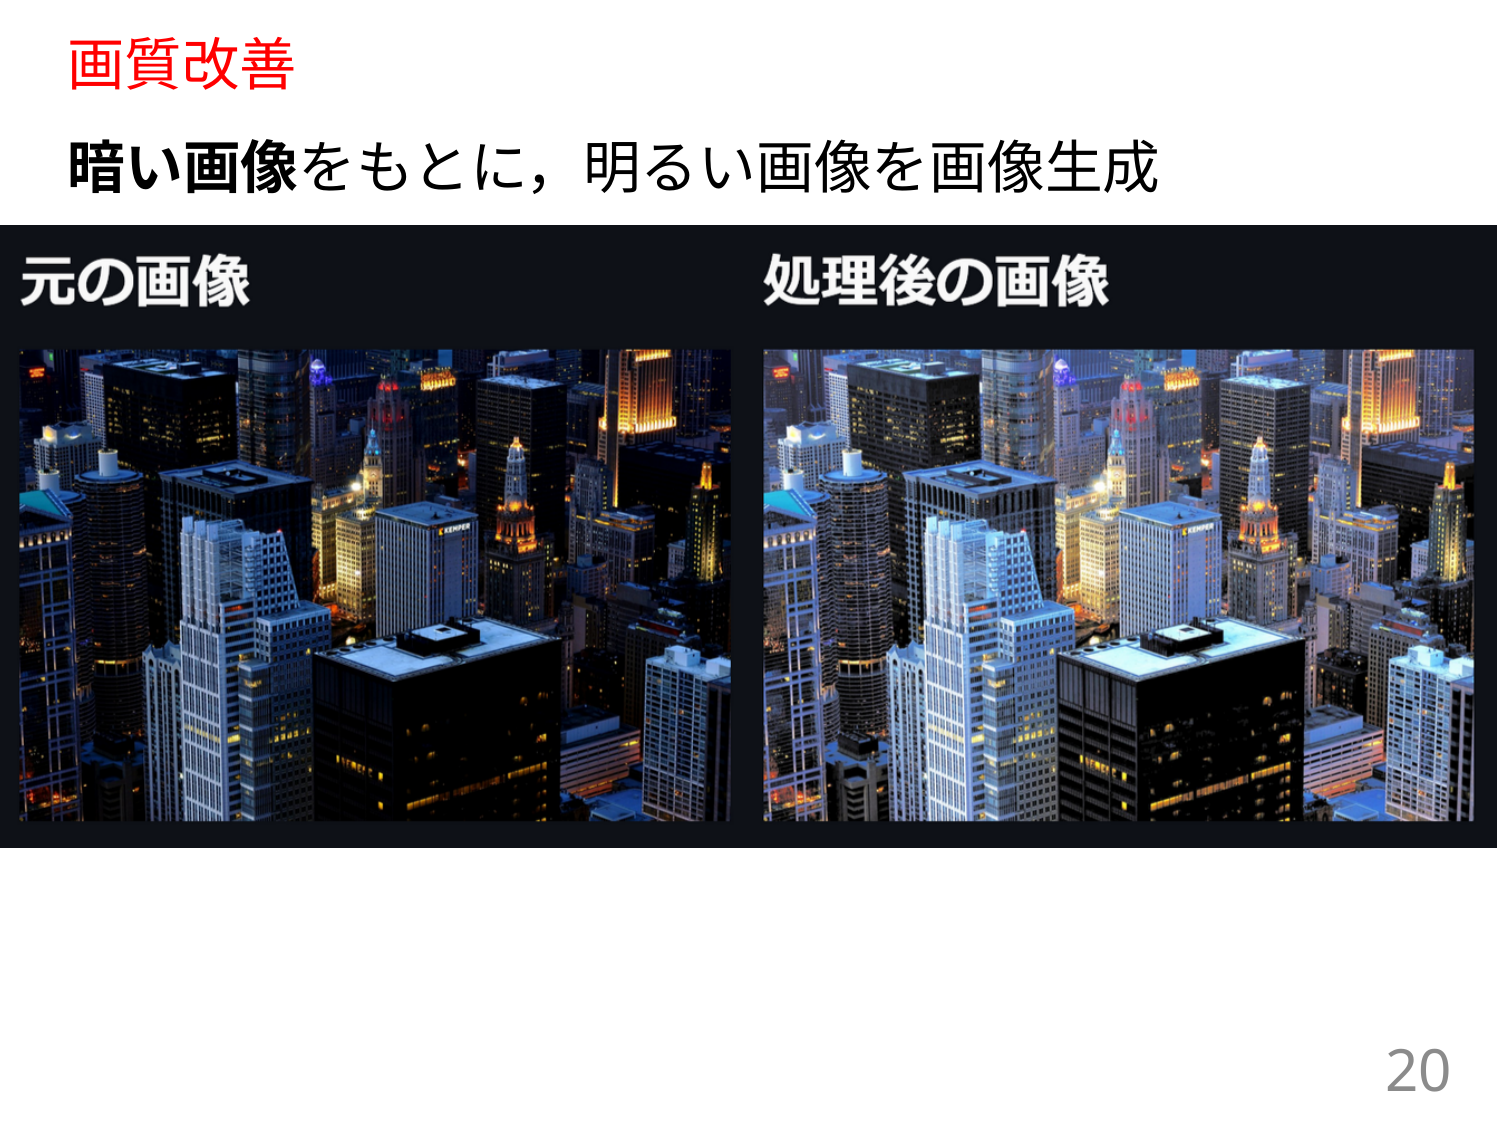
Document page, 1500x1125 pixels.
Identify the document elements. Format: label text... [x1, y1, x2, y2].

picture [0, 225, 1497, 848]
slide_number 20 [1129, 1042, 1467, 1103]
list 暗い画像をもとに，明るい画像を画像生成 [52, 123, 1441, 208]
title 画質改善 [52, 28, 1441, 106]
